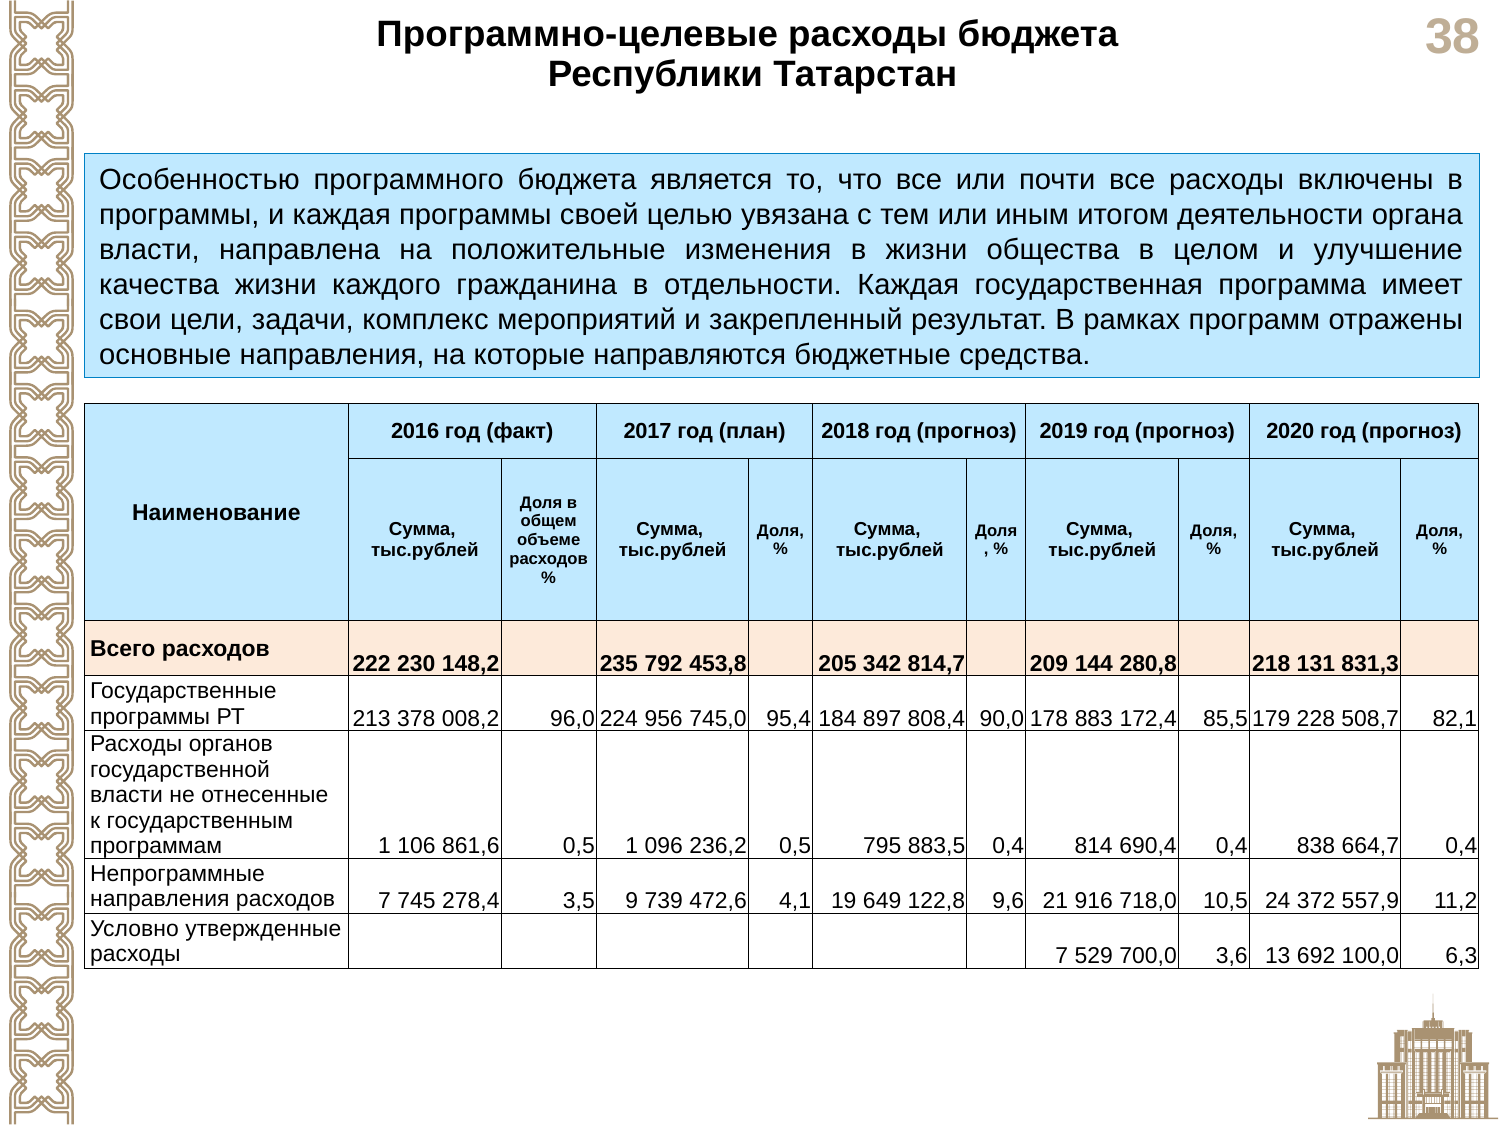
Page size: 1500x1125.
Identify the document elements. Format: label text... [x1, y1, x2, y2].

table_cell Всего расходов [85, 621, 348, 675]
table_cell Сумма, тыс.рублей [1026, 459, 1178, 620]
table_cell Доля, % [1179, 459, 1249, 620]
table_cell 1 106 861,6 [349, 731, 501, 858]
table_cell 11,2 [1401, 859, 1478, 913]
table_cell 838 664,7 [1250, 731, 1400, 858]
table_cell 814 690,4 [1026, 731, 1178, 858]
table_header 2019 год (прогноз) [1026, 404, 1249, 458]
table_cell 0,5 [502, 731, 596, 858]
table_cell 3,5 [502, 859, 596, 913]
table_cell Доля, % [749, 459, 812, 620]
table_cell 184 897 808,4 [813, 676, 966, 730]
table_cell 222 230 148,2 [349, 621, 501, 675]
table_header 2017 год (план) [597, 404, 812, 458]
table_cell 178 883 172,4 [1026, 676, 1178, 730]
table_cell 0,4 [967, 731, 1025, 858]
table_cell [349, 914, 501, 968]
table_cell [813, 914, 966, 968]
table_cell 24 372 557,9 [1250, 859, 1400, 913]
table_cell Сумма, тыс.рублей [349, 459, 501, 620]
list Программно-целевые расходы бюджета Республики Татарстан [84, 7, 1412, 102]
table_cell [1401, 621, 1478, 675]
table_cell 9 739 472,6 [597, 859, 748, 913]
table_cell 10,5 [1179, 859, 1249, 913]
table_cell [749, 914, 812, 968]
table_cell 7 745 278,4 [349, 859, 501, 913]
table_cell [749, 621, 812, 675]
table_cell 4,1 [749, 859, 812, 913]
table_cell Непрограммные направления расходов [85, 859, 348, 913]
table_cell 96,0 [502, 676, 596, 730]
table_cell 218 131 831,3 [1250, 621, 1400, 675]
table_cell Государственные программы РТ [85, 676, 348, 730]
table_cell 209 144 280,8 [1026, 621, 1178, 675]
table_cell 90,0 [967, 676, 1025, 730]
table_cell 0,4 [1401, 731, 1478, 858]
table_cell 0,4 [1179, 731, 1249, 858]
table_cell 19 649 122,8 [813, 859, 966, 913]
table_cell Сумма, тыс.рублей [1250, 459, 1400, 620]
table_header 2020 год (прогноз) [1250, 404, 1478, 458]
table_header 2016 год (факт) [349, 404, 596, 458]
table_cell [967, 621, 1025, 675]
table_cell 0,5 [749, 731, 812, 858]
table_header Наименование [85, 404, 348, 620]
table_cell Доля, % [1401, 459, 1478, 620]
table_cell 3,6 [1179, 914, 1249, 968]
table_cell 235 792 453,8 [597, 621, 748, 675]
table_cell 7 529 700,0 [1026, 914, 1178, 968]
table_cell 1 096 236,2 [597, 731, 748, 858]
table_cell [967, 914, 1025, 968]
table_cell Условно утвержденные расходы [85, 914, 348, 968]
table_cell 85,5 [1179, 676, 1249, 730]
table_cell [1179, 621, 1249, 675]
table_cell 205 342 814,7 [813, 621, 966, 675]
table_cell [502, 914, 596, 968]
table_cell [502, 621, 596, 675]
table_cell 95,4 [749, 676, 812, 730]
table_cell 213 378 008,2 [349, 676, 501, 730]
table_cell 224 956 745,0 [597, 676, 748, 730]
table_cell 21 916 718,0 [1026, 859, 1178, 913]
table_cell Доля в общем объеме расходов% [502, 459, 596, 620]
table_cell 179 228 508,7 [1250, 676, 1400, 730]
table_cell Расходы органов государственной власти не отнесенные к государственным программам [85, 731, 348, 858]
table_cell Сумма, тыс.рублей [813, 459, 966, 620]
text_box Особенностью программного бюджета является то, что все или почти все расходы включены в программы, и каждая программы своей целью увязана с тем или иным итогом деятельности органа власти, направлена на положительные изменения в жизни общества в целом и улучшение качества жизни каждого гражданина в отдельности. Каждая государственная программа имеет свои цели, задачи, комплекс мероприятий и закрепленный результат. В рамках программ отражены основные направления, на которые направляются бюджетные средства. [84, 153, 1480, 378]
table_cell 9,6 [967, 859, 1025, 913]
table_cell [597, 914, 748, 968]
table_cell 13 692 100,0 [1250, 914, 1400, 968]
table_header 2018 год (прогноз) [813, 404, 1025, 458]
table_cell Доля, % [967, 459, 1025, 620]
table_cell Сумма, тыс.рублей [597, 459, 748, 620]
table_cell 795 883,5 [813, 731, 966, 858]
table_cell 82,1 [1401, 676, 1478, 730]
table_cell 6,3 [1401, 914, 1478, 968]
